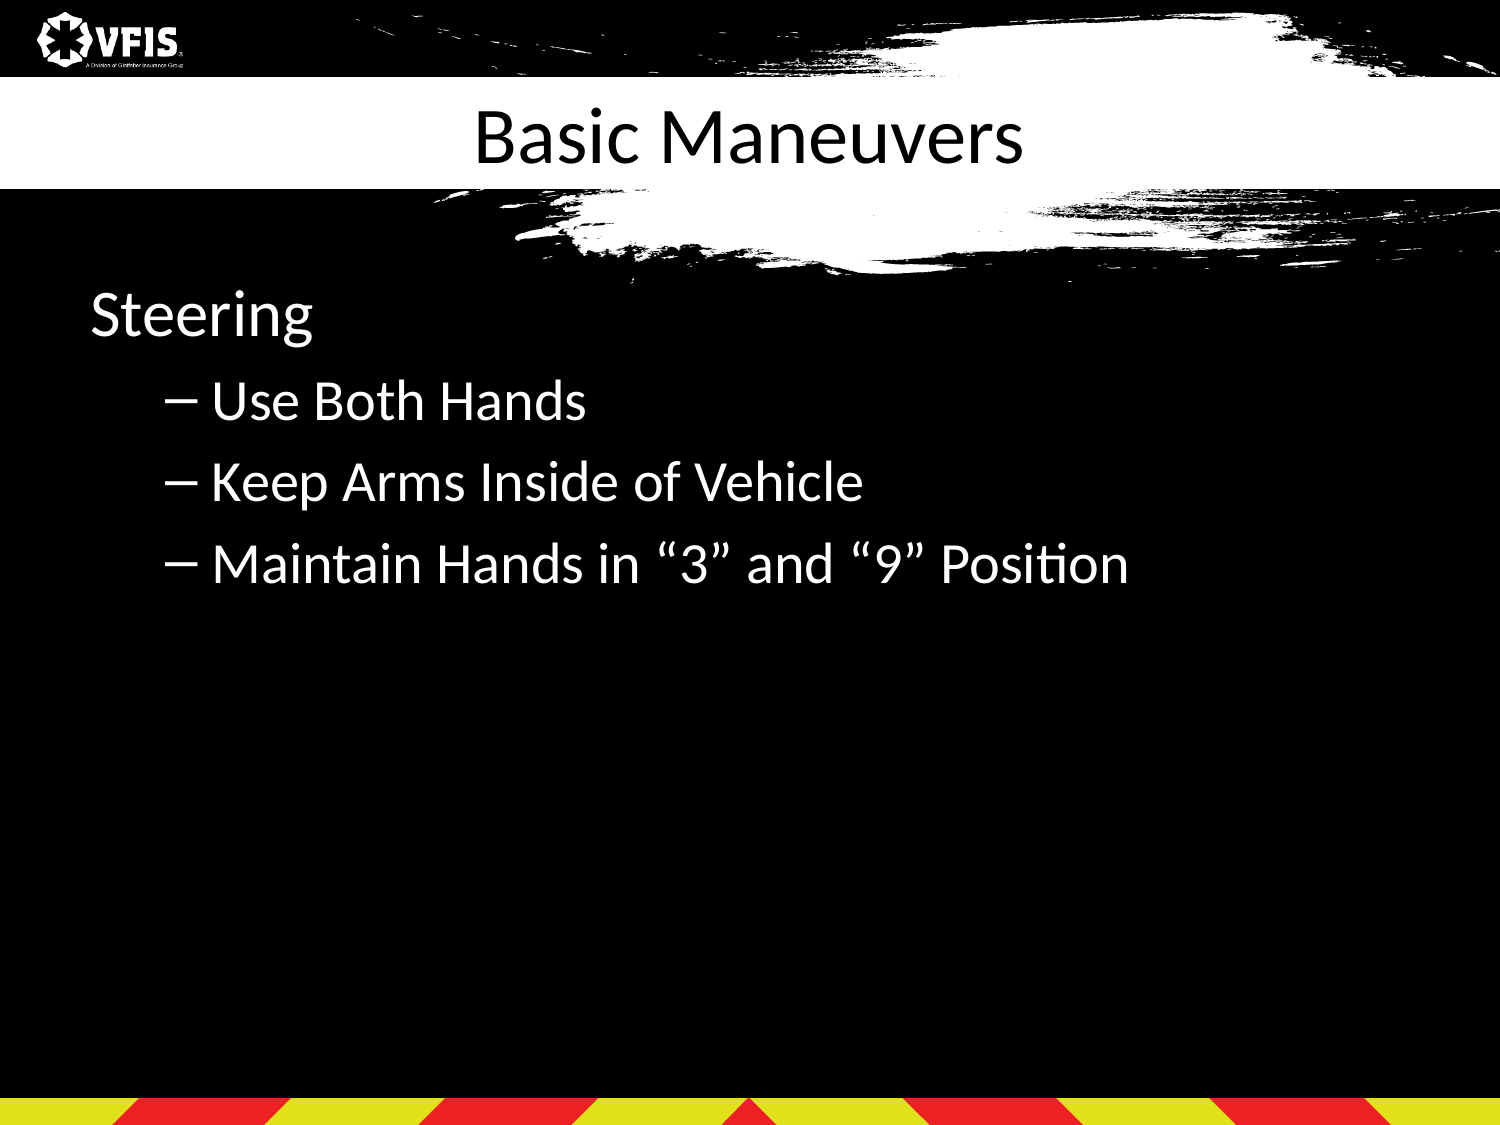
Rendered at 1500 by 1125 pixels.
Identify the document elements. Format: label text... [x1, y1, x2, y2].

title Basic Maneuvers [75, 75, 1425, 188]
picture [0, 0, 1500, 1125]
list Steering Use Both Hands Keep Arms Inside of Vehicle Maintain Hands in “3” and “9” Position [75, 262, 1425, 1005]
